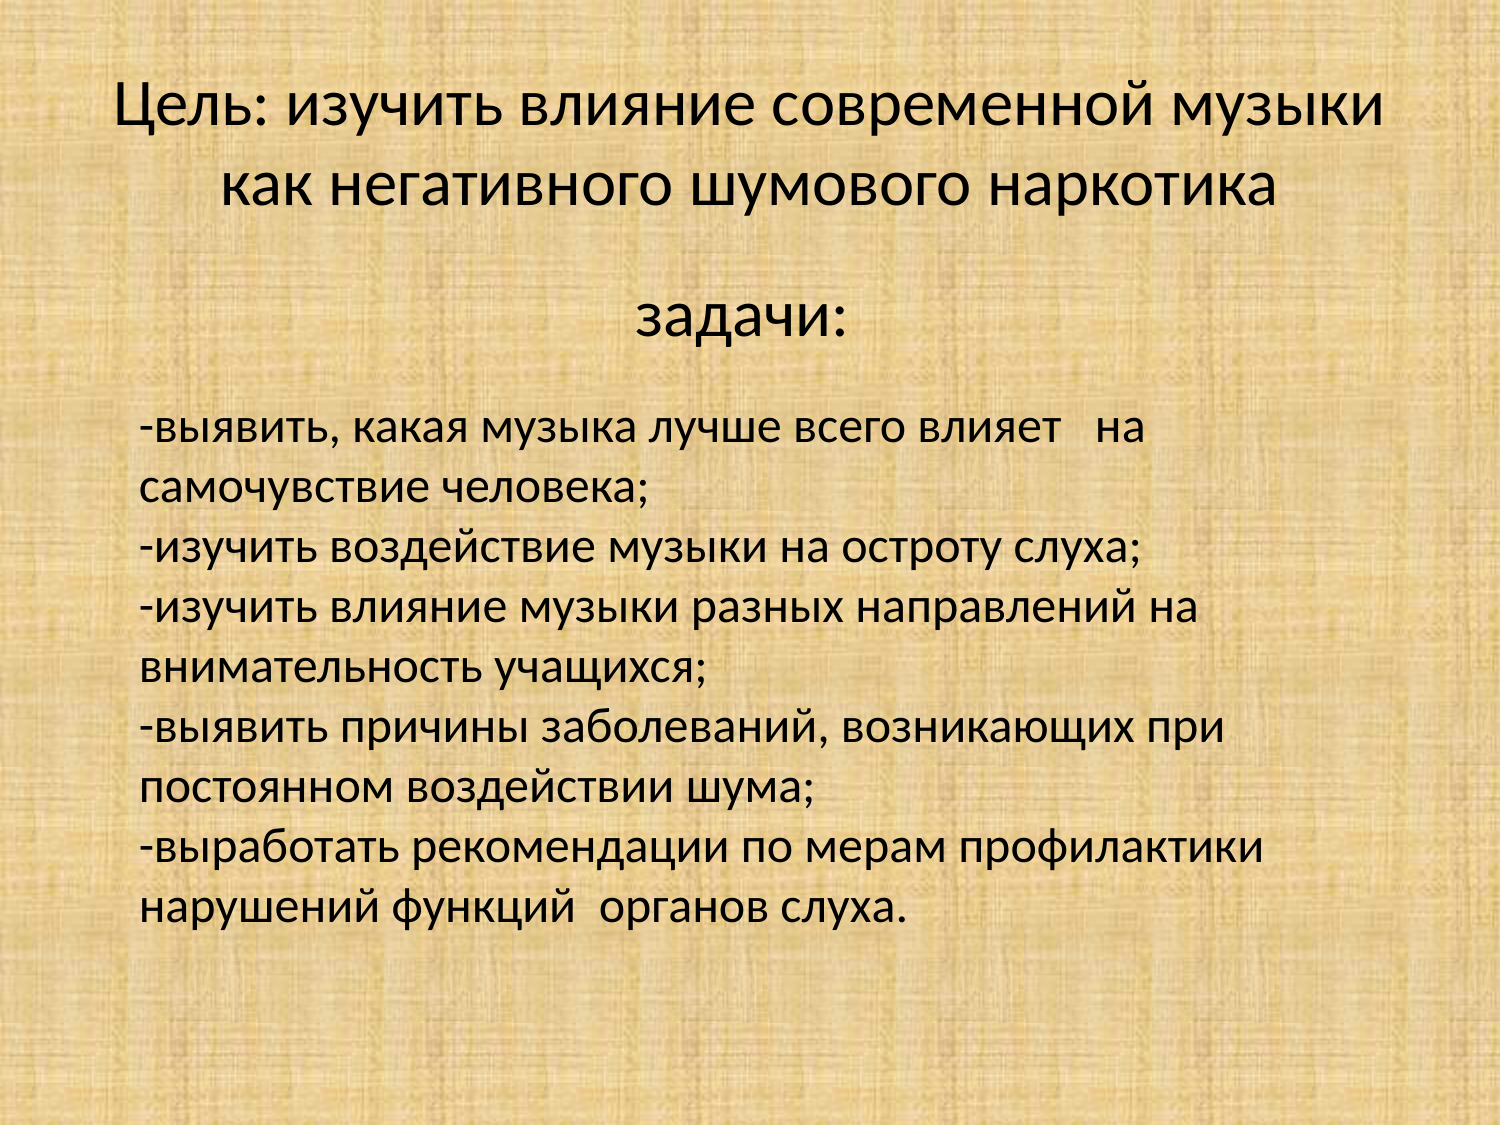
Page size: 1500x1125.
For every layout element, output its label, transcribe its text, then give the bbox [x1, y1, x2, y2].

picture [0, 0, 1500, 1125]
text_box -выявить, какая музыка лучше всего влияет на самочувствие человека; -изучить воздействие музыки на остроту слуха; -изучить влияние музыки разных направлений на внимательность учащихся; -выявить причины заболеваний, возникающих при постоянном воздействии шума; -выработать рекомендации по мерам профилактики нарушений функций органов слуха. [123, 385, 1400, 940]
list задачи: [75, 262, 1425, 1005]
title Цель: изучить влияние современной музыки как негативного шумового наркотика [75, 45, 1425, 233]
